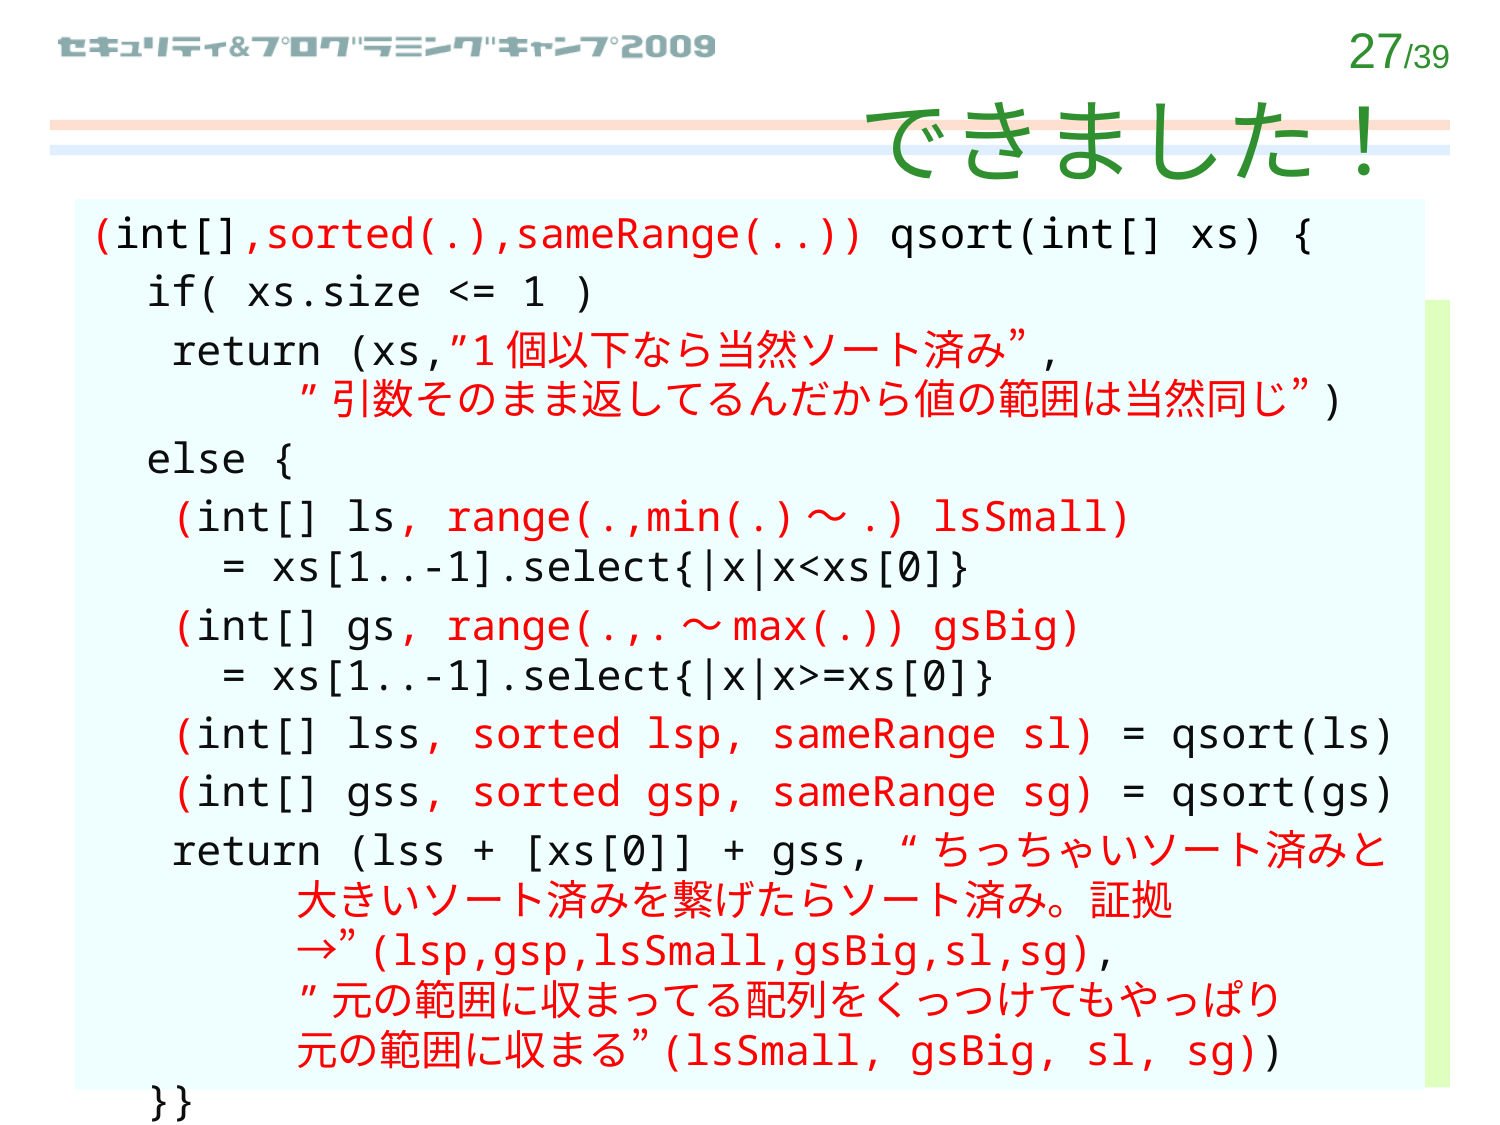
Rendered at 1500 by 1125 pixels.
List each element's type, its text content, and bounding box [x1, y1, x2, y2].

list (int[],sorted(.),sameRange(..)) qsort(int[] xs) { if( xs.size <= 1 ) return (xs,”1個以下なら当然ソート済み”, ”引数そのまま返してるんだから値の範囲は当然同じ”) else { (int[] ls, range(.,min(.)～.) lsSmall) = xs[1..-1].select{|x|x<xs[0]} (int[] gs, range(.,.～max(.)) gsBig) = xs[1..-1].select{|x|x>=xs[0]} (int[] lss, sorted lsp, sameRange sl) = qsort(ls) (int[] gss, sorted gsp, sameRange sg) = qsort(gs) return (lss + [xs[0]] + gss, “ちっちゃいソート済みと 大きいソート済みを繋げたらソート済み。証拠 →”(lsp,gsp,lsSmall,gsBig,sl,sg), ”元の範囲に収まってる配列をくっつけてもやっぱり 元の範囲に収まる”(lsSmall, gsBig, sl, sg)) }} [74, 198, 1426, 1091]
title できました！ [74, 44, 1426, 198]
